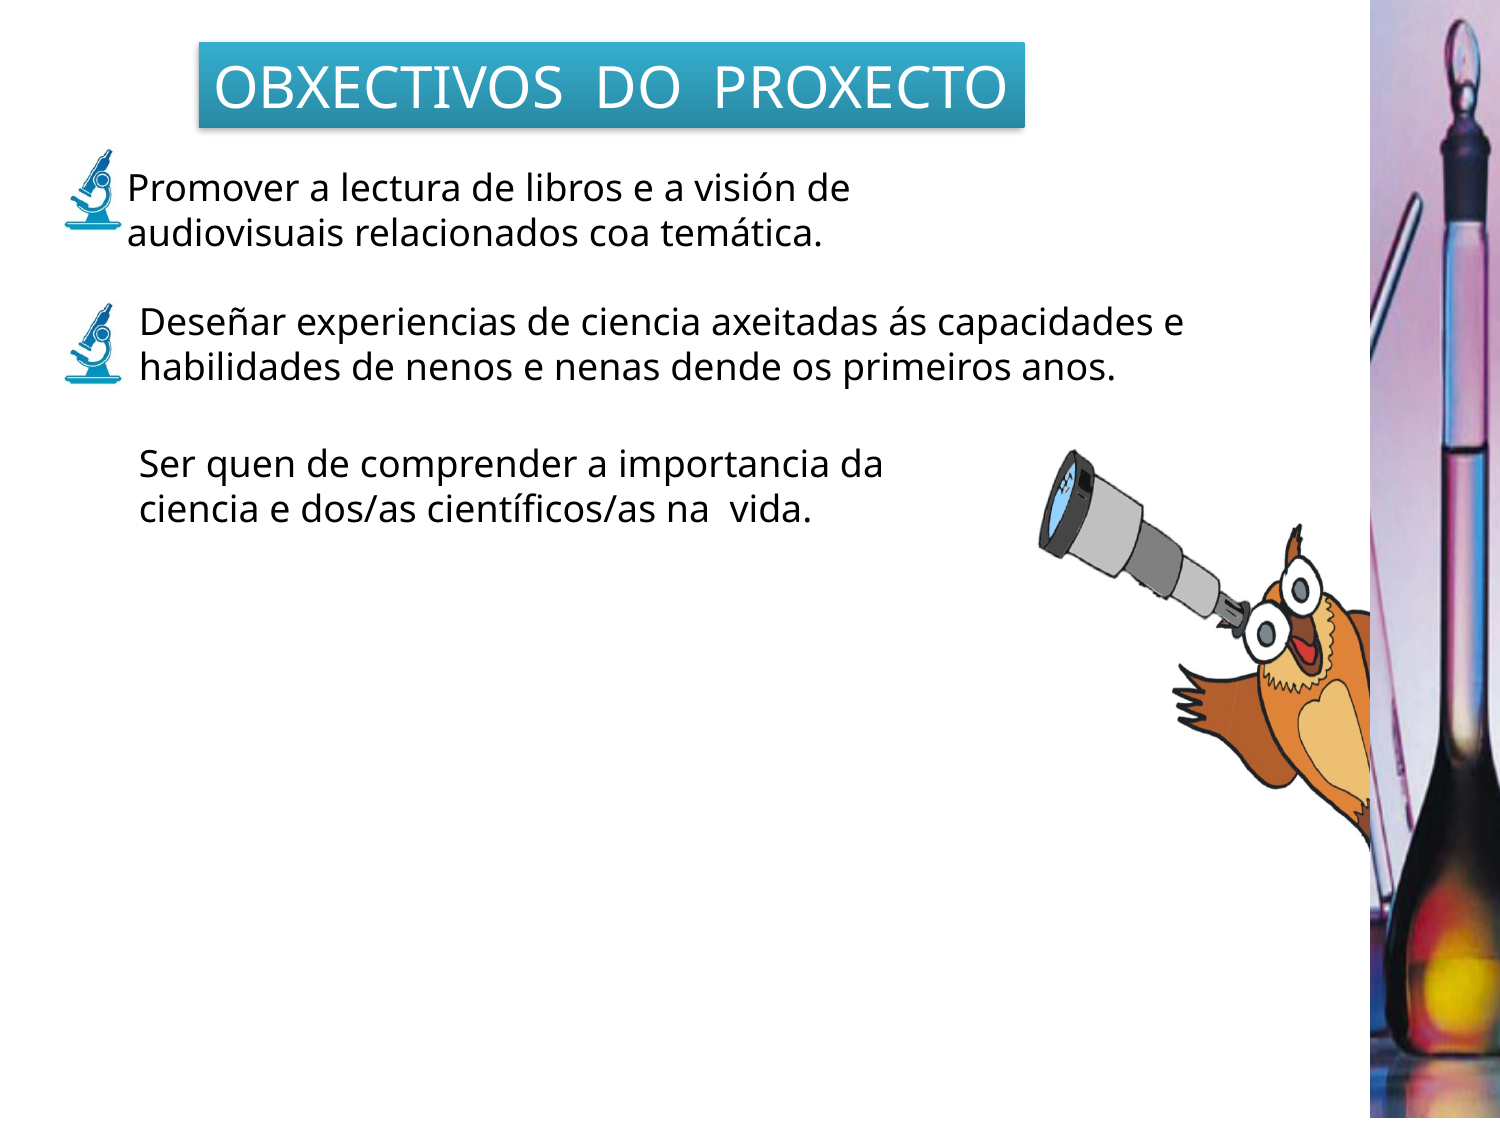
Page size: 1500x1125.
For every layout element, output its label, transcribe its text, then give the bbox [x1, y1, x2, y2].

text_box OBXECTIVOS DO PROXECTO [198, 42, 1025, 128]
picture [64, 147, 125, 232]
text_box Promover a lectura de libros e a visión de audiovisuais relacionados coa temática. [112, 156, 1081, 262]
picture [1033, 0, 1500, 1119]
picture [64, 300, 125, 386]
text_box Deseñar experiencias de ciencia axeitadas ás capacidades e habilidades de nenos e nenas dende os primeiros anos. [123, 291, 1329, 396]
text_box Ser quen de comprender a importancia da ciencia e dos/as científicos/as na vida. [123, 432, 1016, 538]
